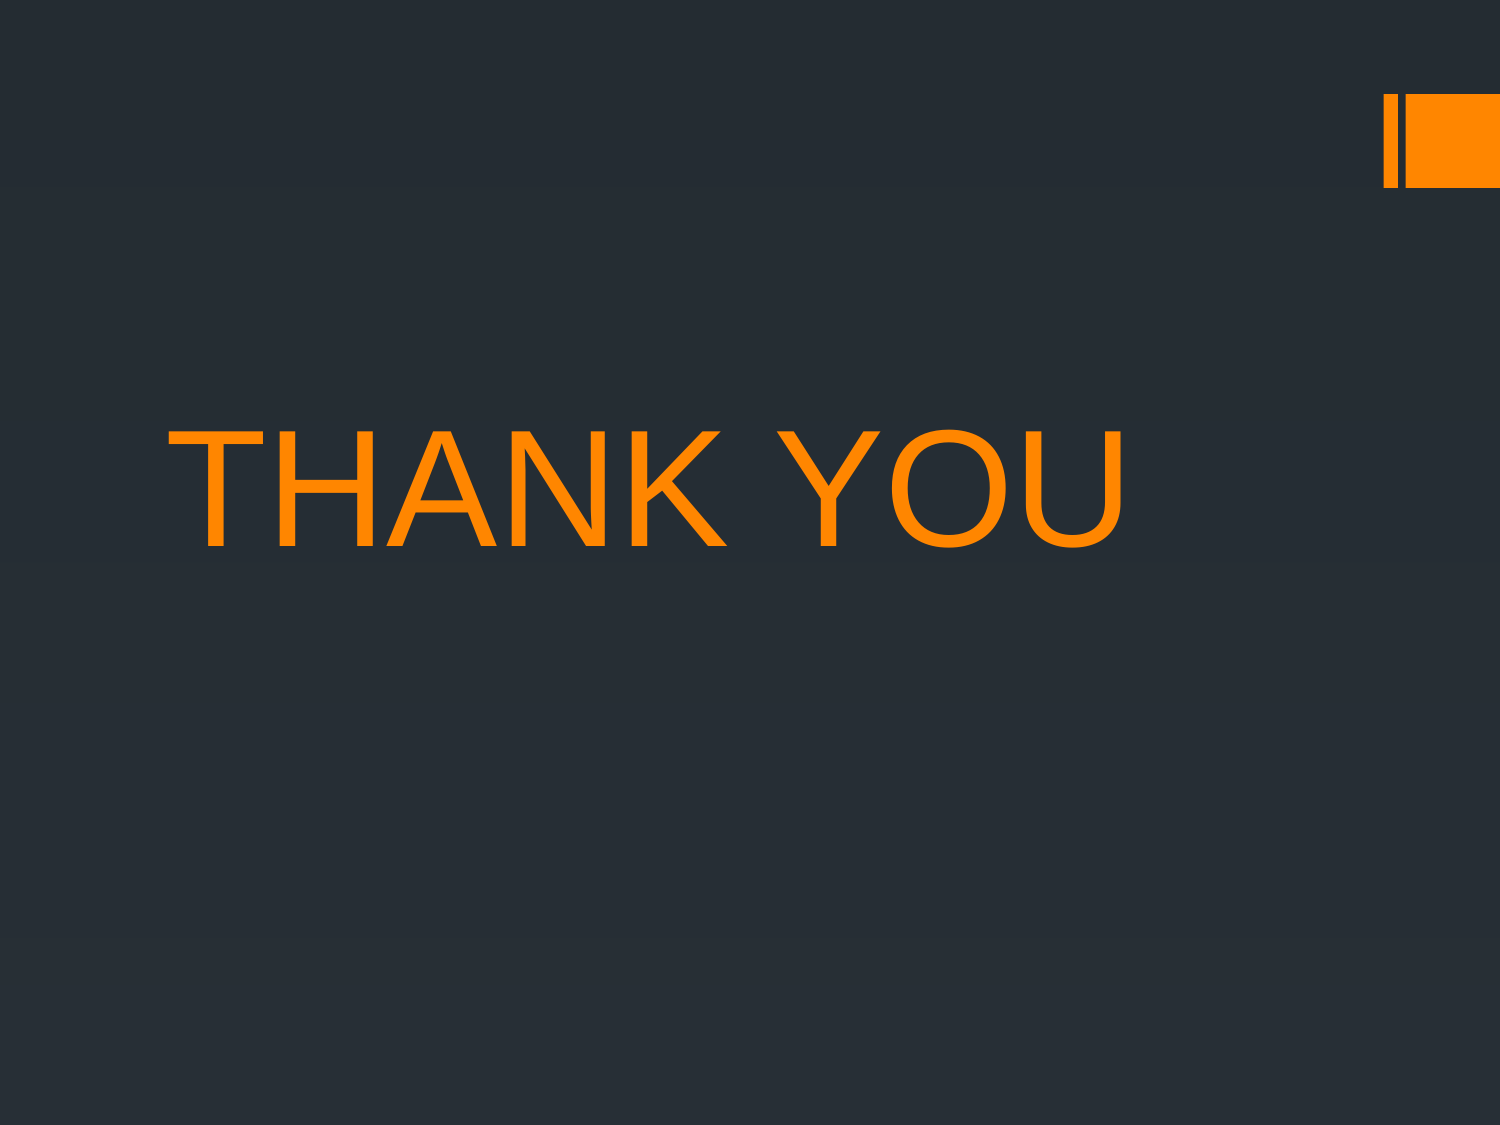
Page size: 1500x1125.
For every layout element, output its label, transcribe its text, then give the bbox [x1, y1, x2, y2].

title THANK YOU [150, 399, 1350, 588]
